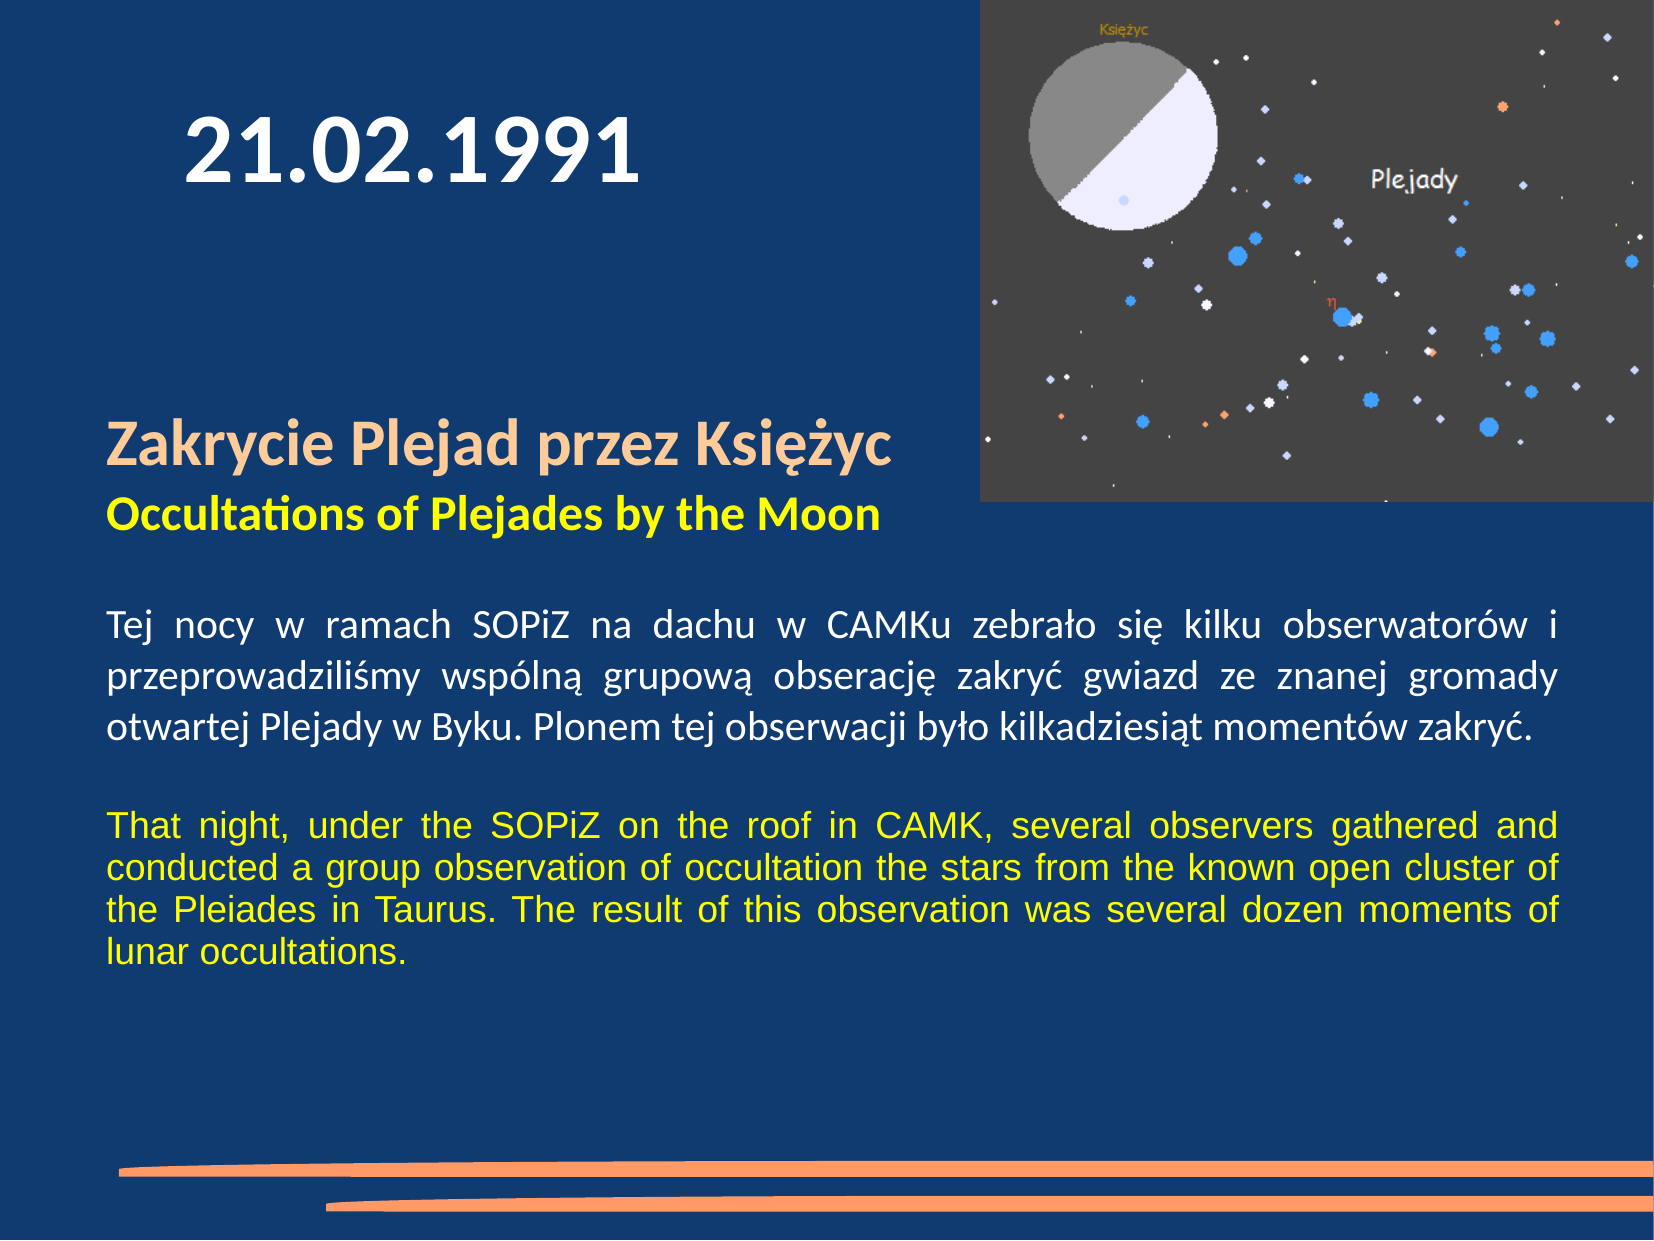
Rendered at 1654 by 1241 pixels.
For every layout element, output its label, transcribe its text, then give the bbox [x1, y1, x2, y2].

picture [980, 0, 1654, 502]
text_box 21.02.1991 [94, 52, 733, 231]
text_box Zakrycie Plejad przez Księżyc Occultations of Plejades by the Moon Tej nocy w ramach SOPiZ na dachu w CAMKu zebrało się kilku obserwatorów i przeprowadziliśmy wspólną grupową obserację zakryć gwiazd ze znanej gromady otwartej Plejady w Byku. Plonem tej obserwacji było kilkadziesiąt momentów zakryć. That night, under the SOPiZ on the roof in CAMK, several observers gathered and conducted a group observation of occultation the stars from the known open cluster of the Pleiades in Taurus. The result of this observation was several dozen moments of lunar occultations. [106, 206, 1560, 1164]
